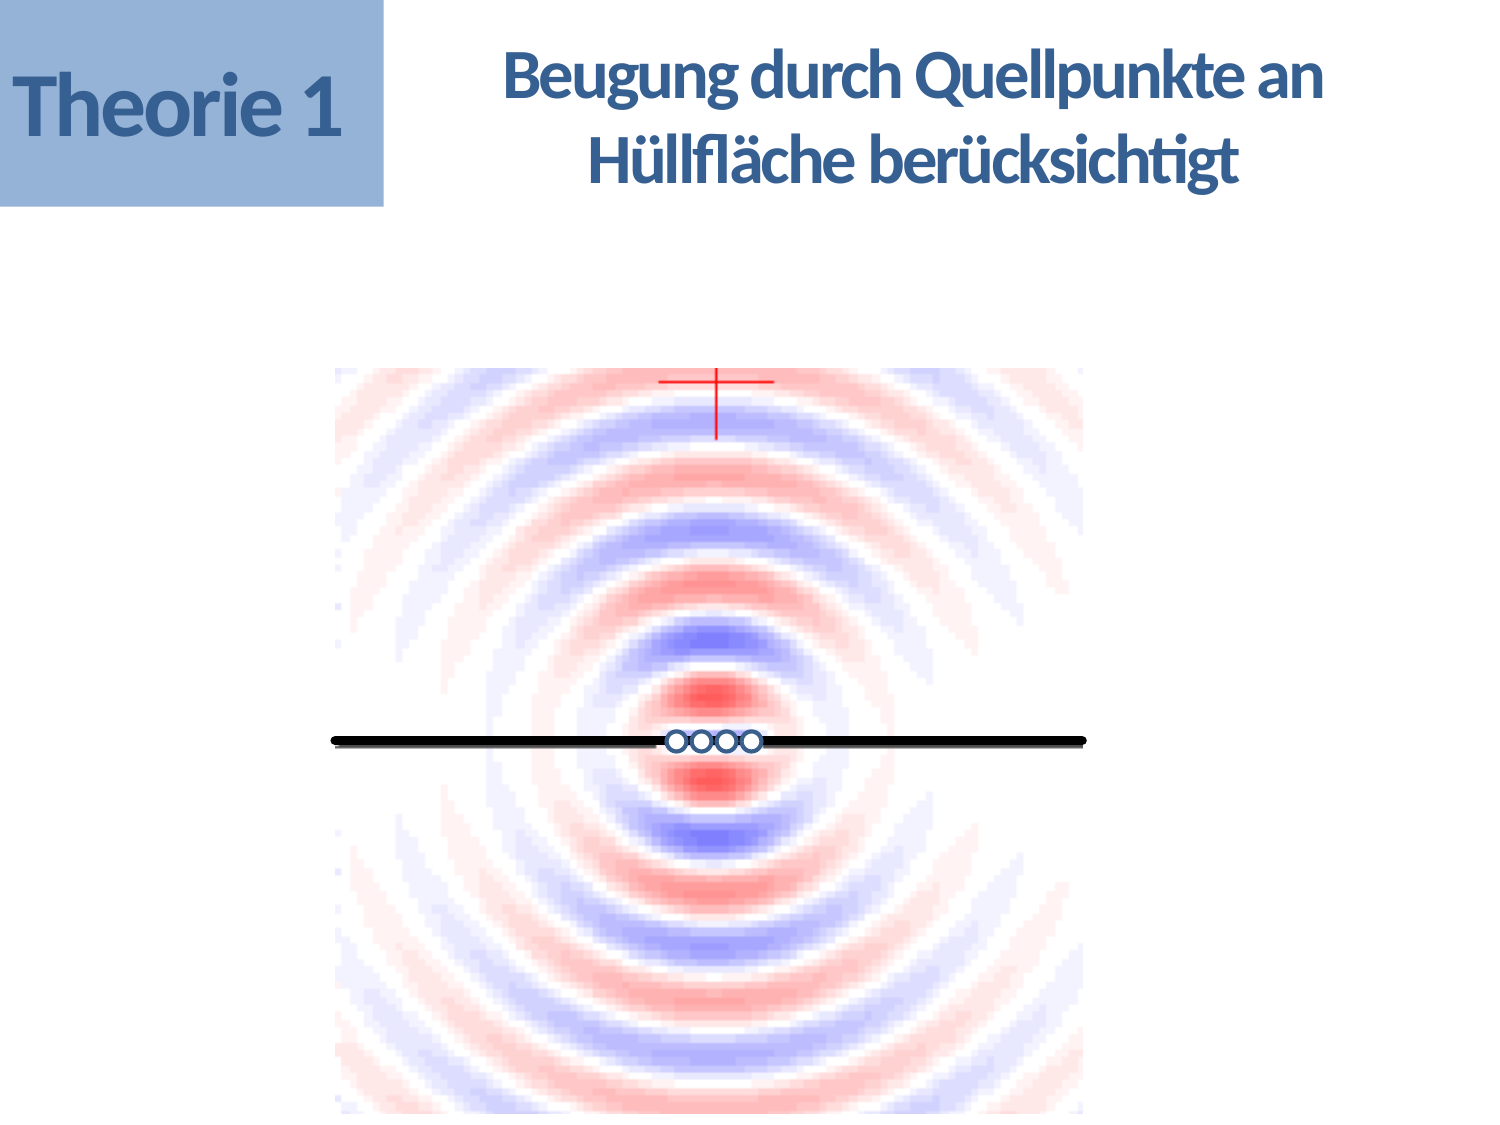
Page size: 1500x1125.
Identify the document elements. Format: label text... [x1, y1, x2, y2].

picture [334, 741, 1083, 1114]
text_box [0, 0, 386, 209]
text_box Beugung durch Quellpunkte an Hüllfläche berücksichtigt [391, 19, 1437, 207]
picture [334, 368, 1083, 740]
text_box Theorie 1 [0, 6, 372, 194]
